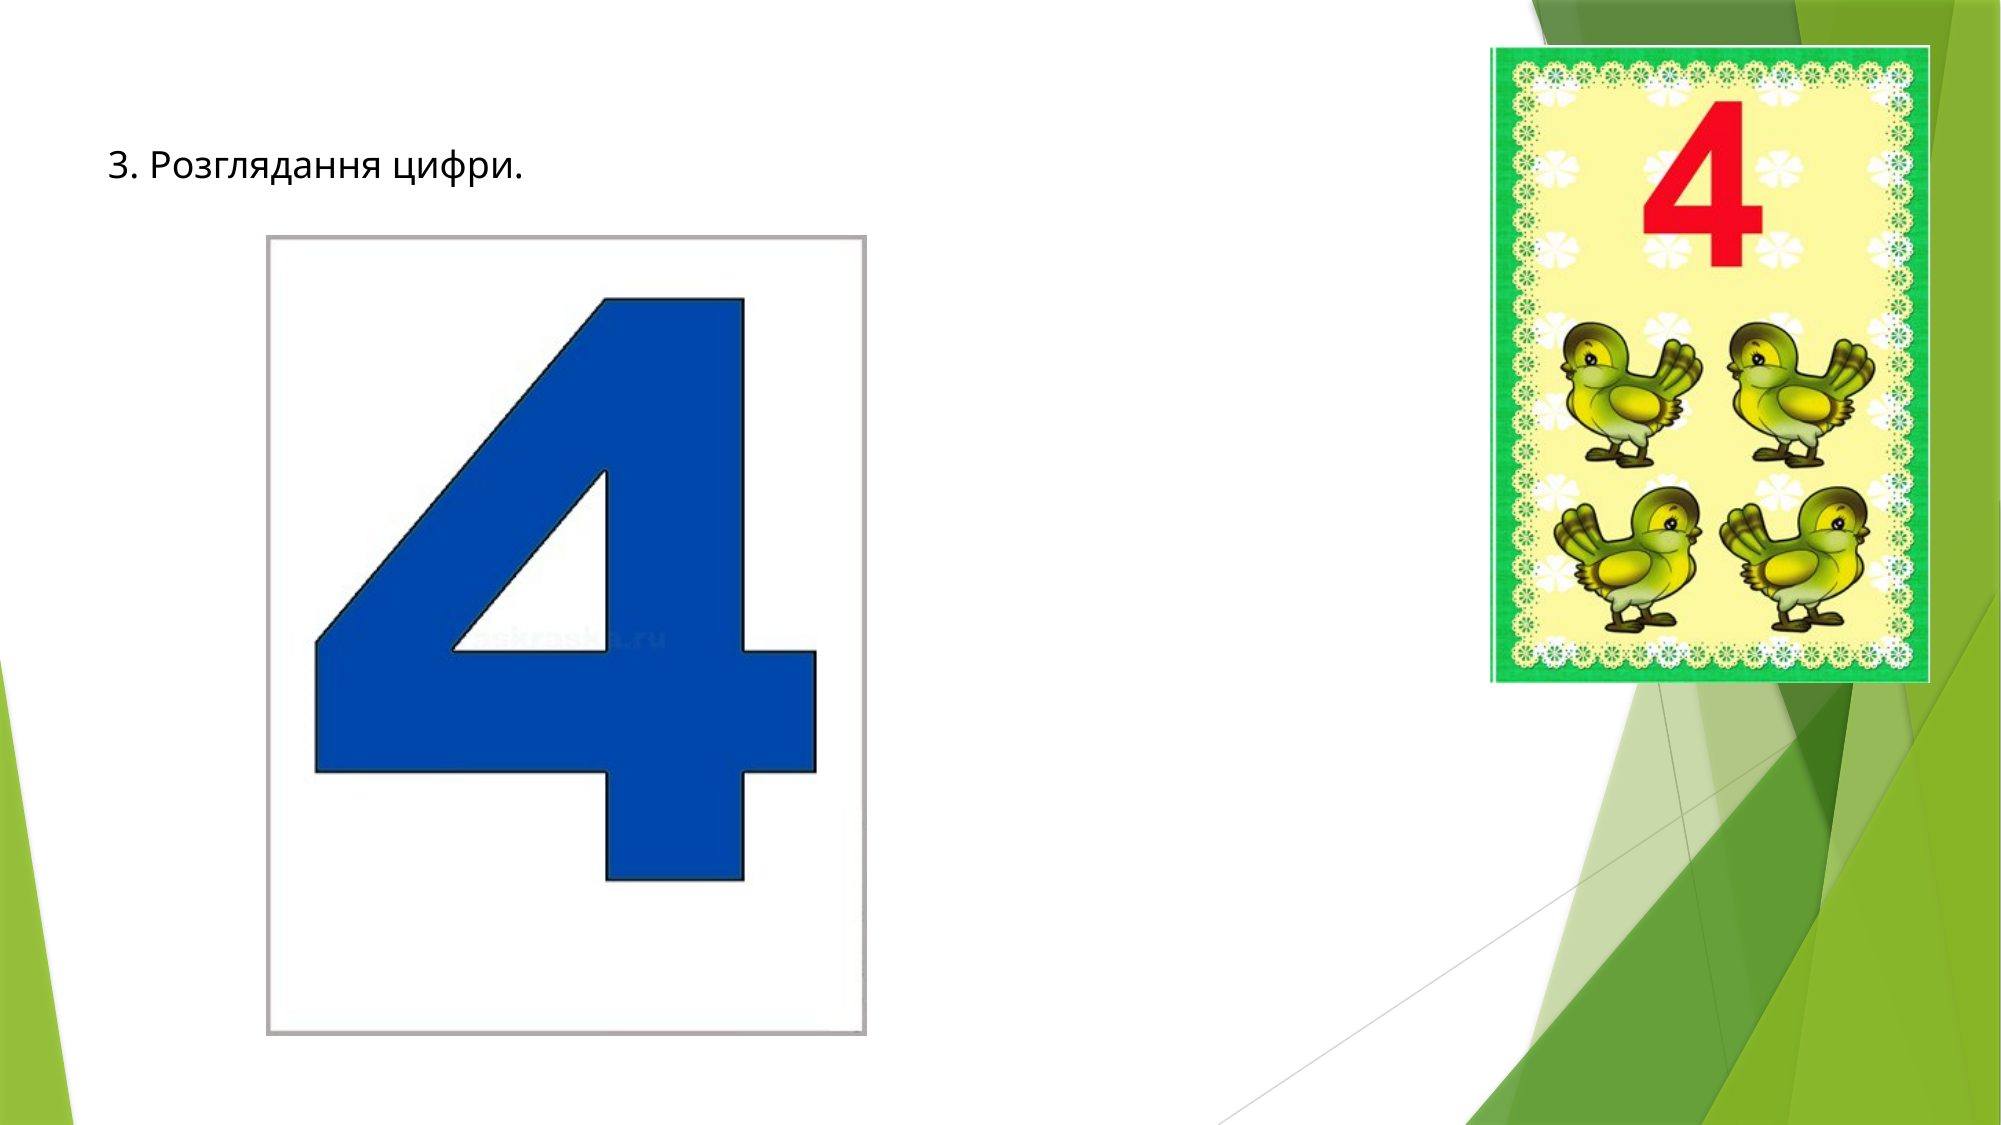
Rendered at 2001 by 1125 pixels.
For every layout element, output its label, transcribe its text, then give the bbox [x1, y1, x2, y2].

text_box 3. Розглядання цифри. [93, 133, 540, 194]
picture [265, 234, 867, 1036]
picture [1489, 44, 1931, 684]
